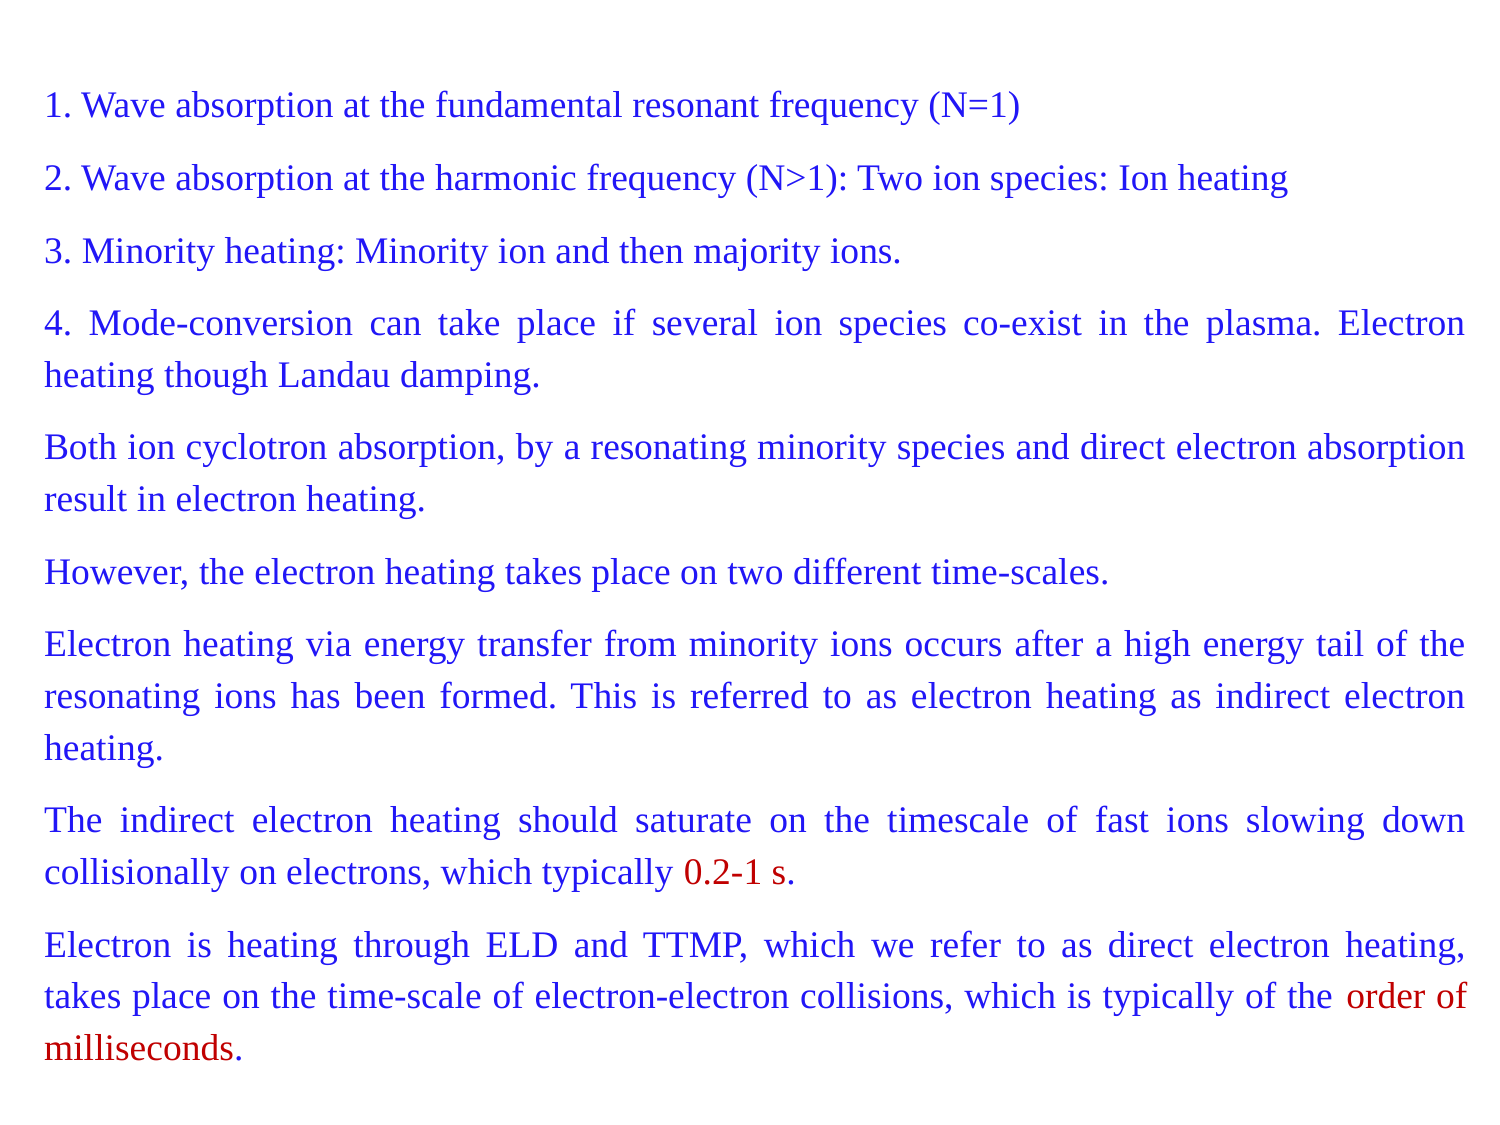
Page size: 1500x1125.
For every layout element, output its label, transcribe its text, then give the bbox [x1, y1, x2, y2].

text_box 1. Wave absorption at the fundamental resonant frequency (N=1) 2. Wave absorption at the harmonic frequency (N>1): Two ion species: Ion heating 3. Minority heating: Minority ion and then majority ions. 4. Mode-conversion can take place if several ion species co-exist in the plasma. Electron heating though Landau damping. Both ion cyclotron absorption, by a resonating minority species and direct electron absorption result in electron heating. However, the electron heating takes place on two different time-scales. Electron heating via energy transfer from minority ions occurs after a high energy tail of the resonating ions has been formed. This is referred to as electron heating as indirect electron heating. The indirect electron heating should saturate on the timescale of fast ions slowing down collisionally on electrons, which typically 0.2-1 s. Electron is heating through ELD and TTMP, which we refer to as direct electron heating, takes place on the time-scale of electron-electron collisions, which is typically of the order of milliseconds. [29, 66, 1483, 1076]
